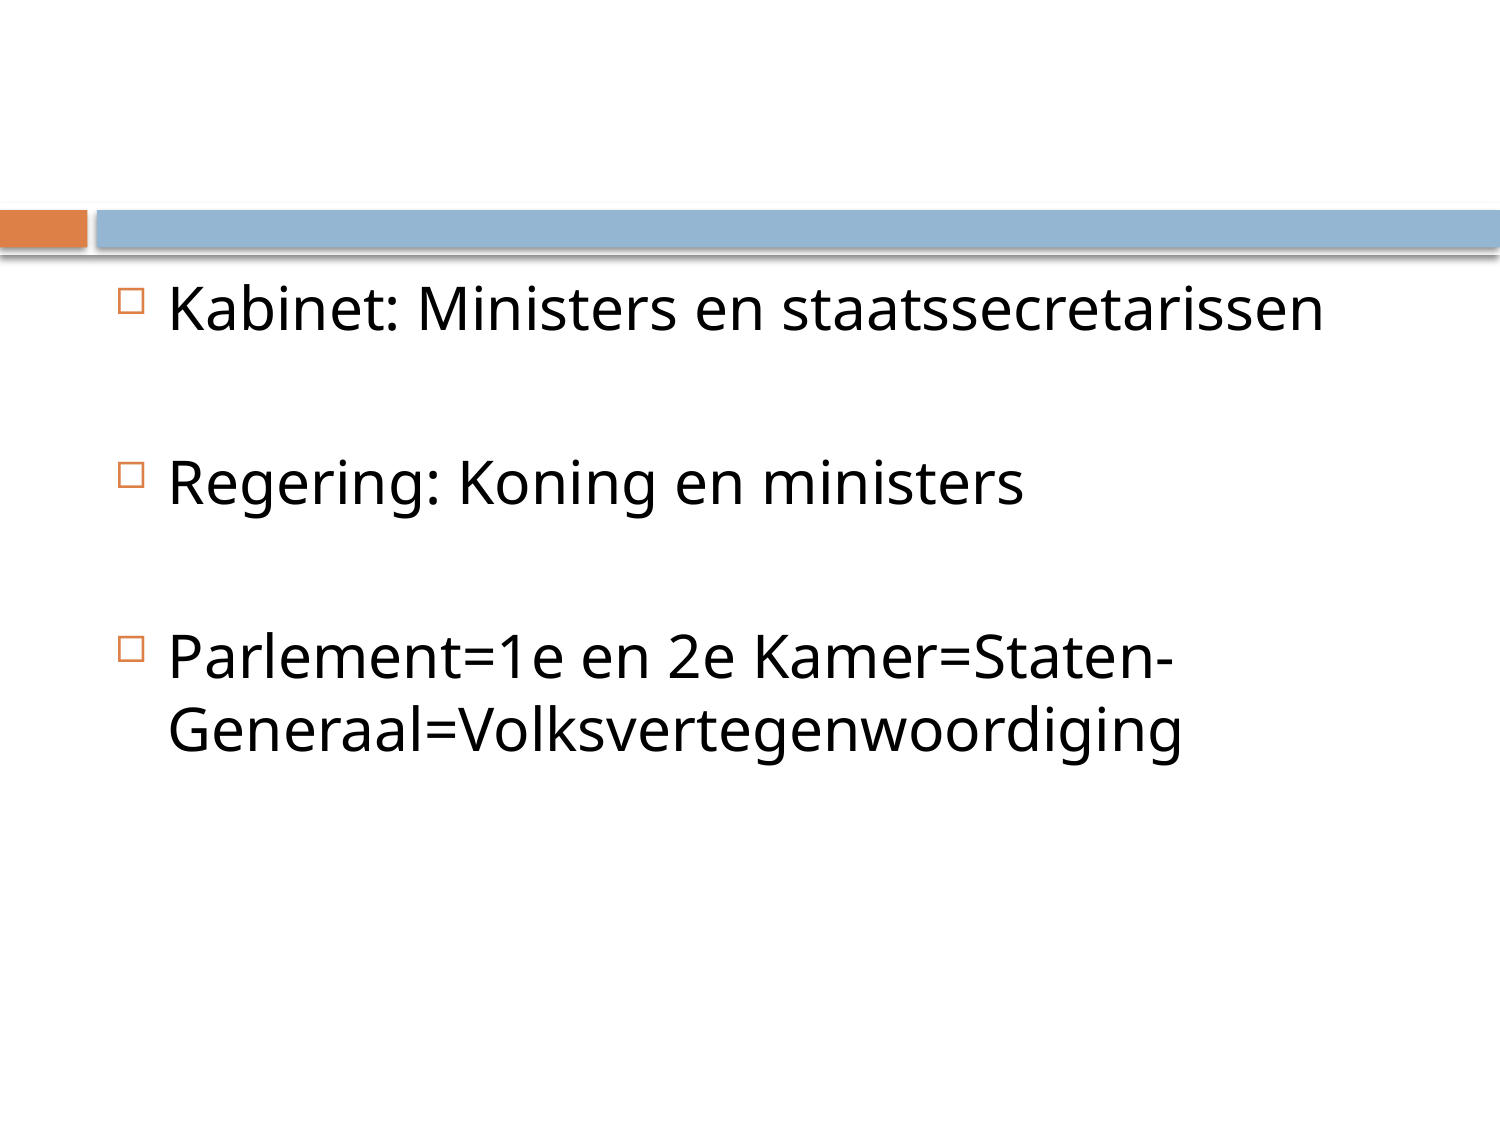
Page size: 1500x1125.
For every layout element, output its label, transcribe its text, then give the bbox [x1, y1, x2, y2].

list Kabinet: Ministers en staatssecretarissen Regering: Koning en ministers Parlement=1e en 2e Kamer=Staten-Generaal=Volksvertegenwoordiging [100, 262, 1438, 1000]
